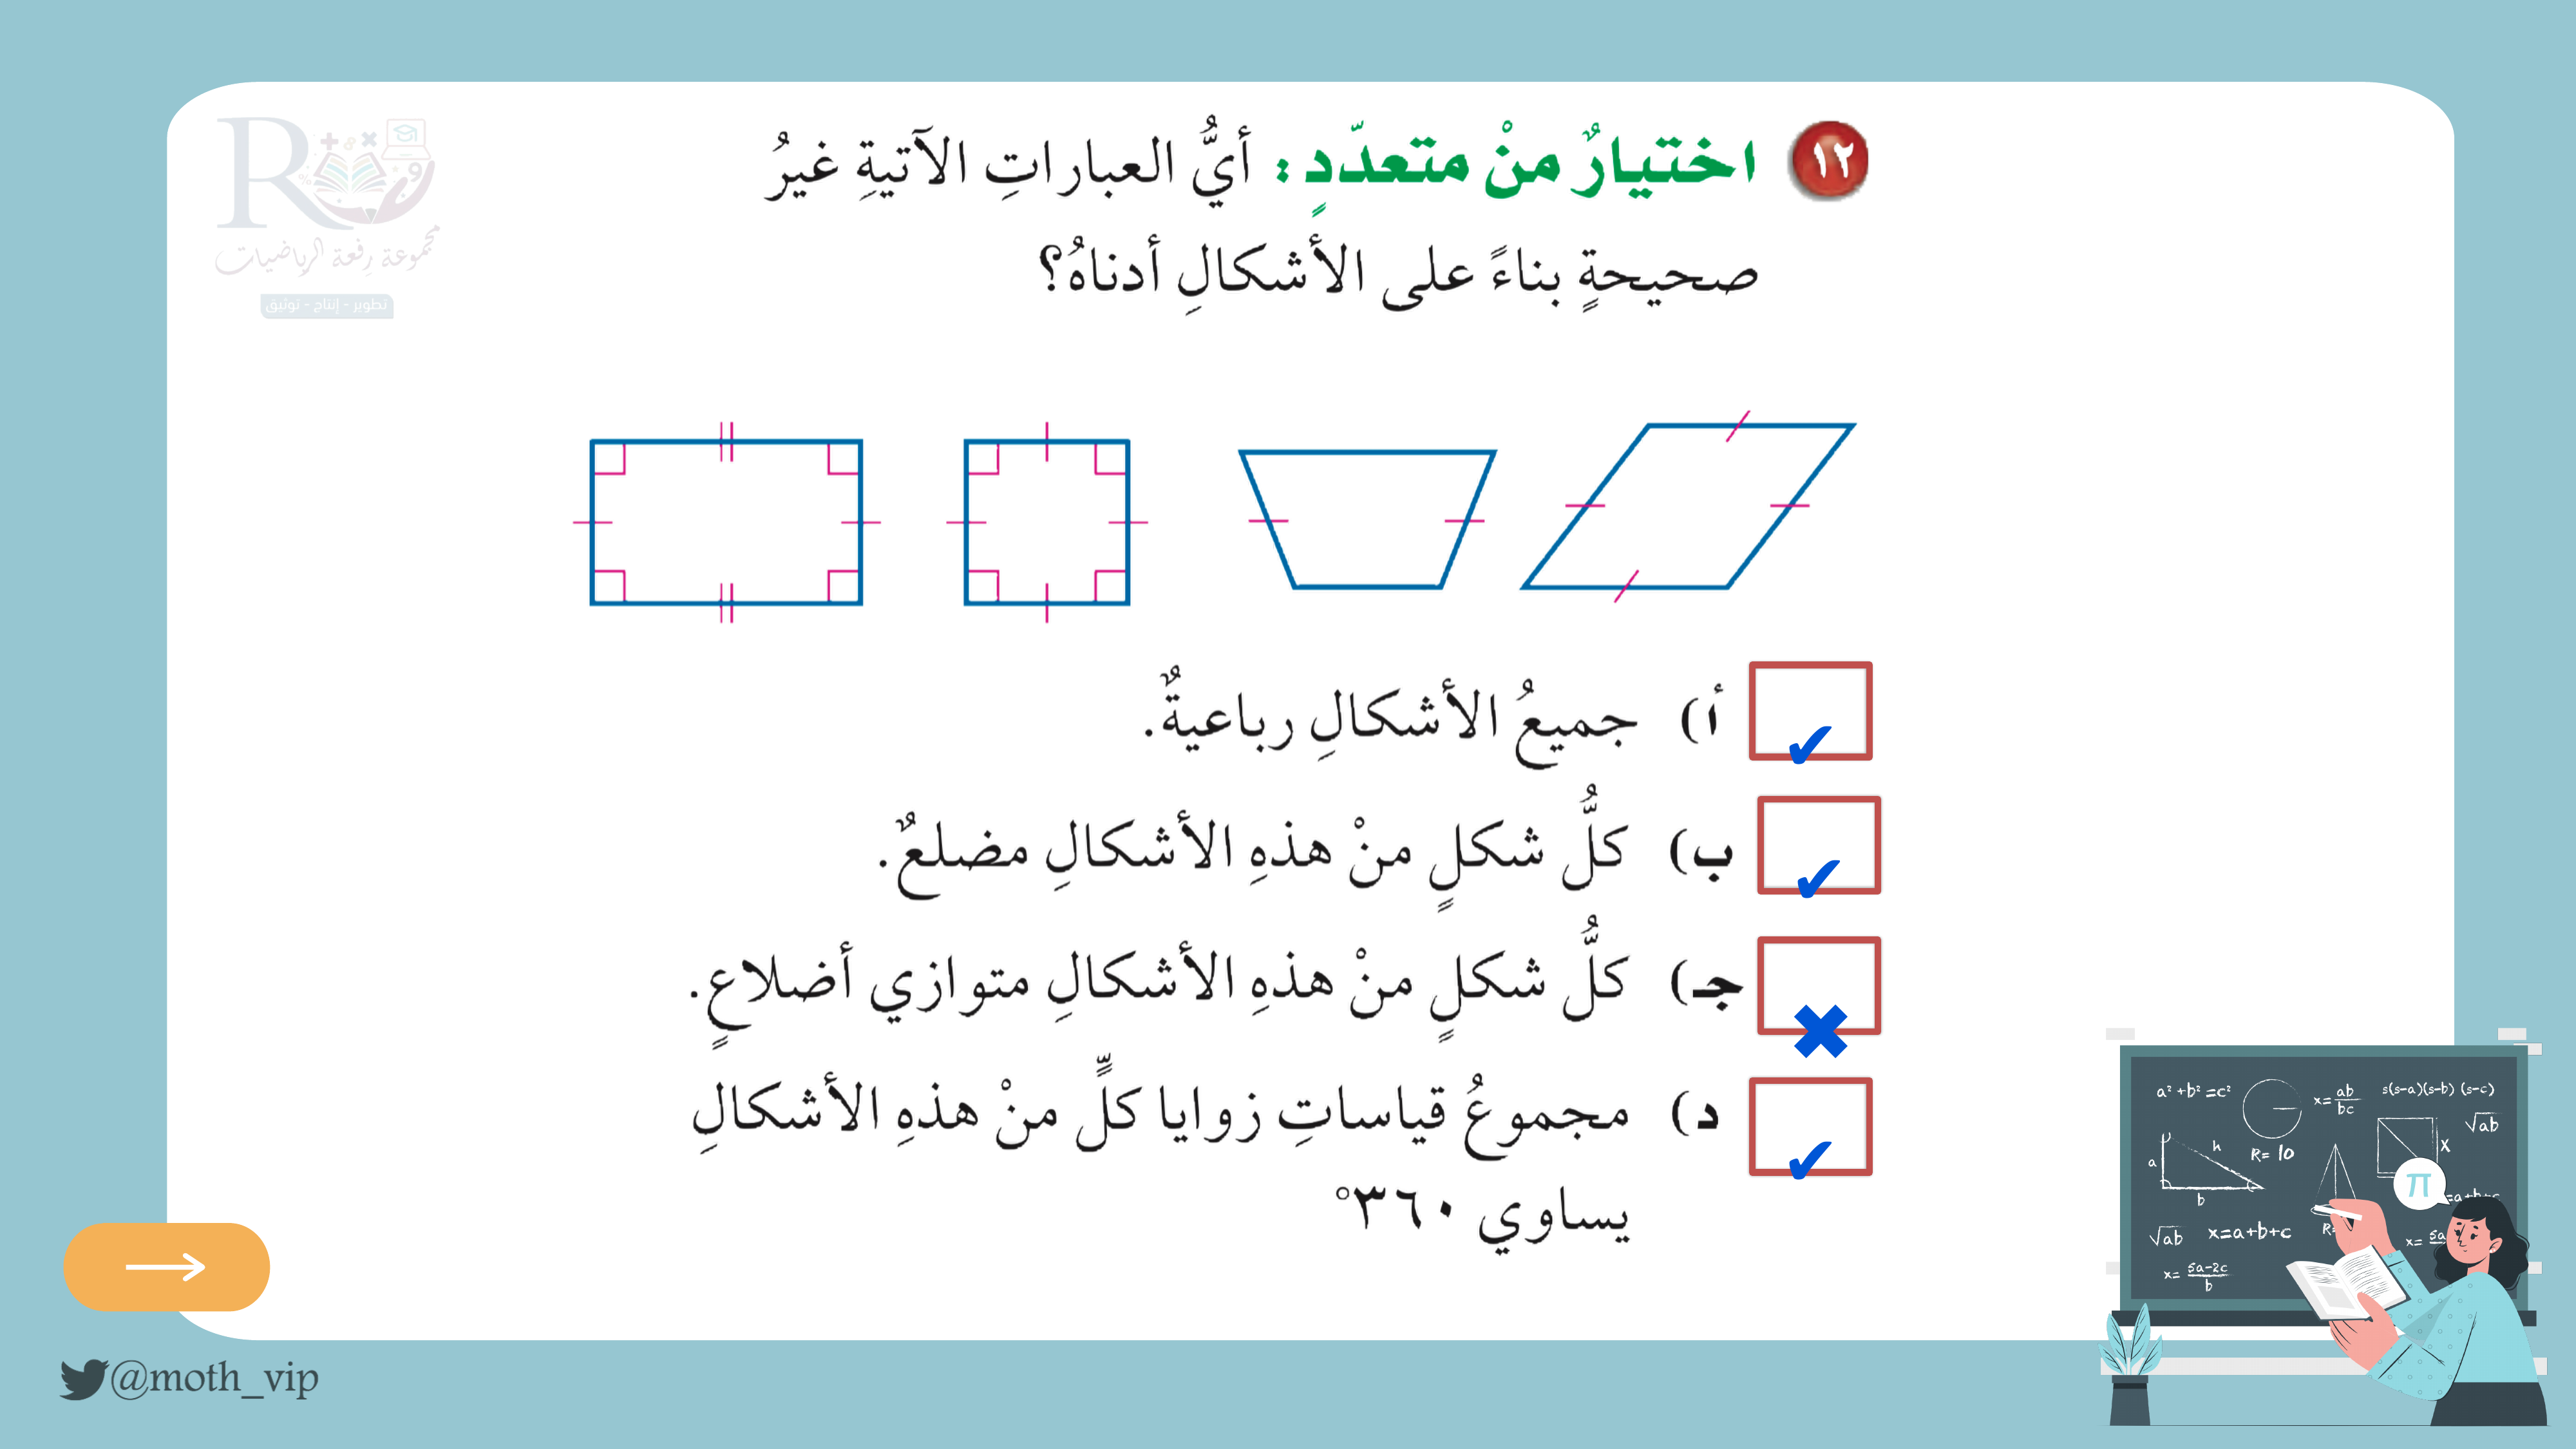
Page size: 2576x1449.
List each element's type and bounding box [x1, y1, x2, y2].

text_box [1752, 652, 1870, 770]
text_box [63, 1222, 270, 1312]
picture [551, 81, 1879, 1272]
text_box [1760, 786, 1879, 904]
text_box [1752, 1068, 1870, 1186]
picture [2056, 1022, 2576, 1449]
text_box [1760, 918, 1882, 1066]
